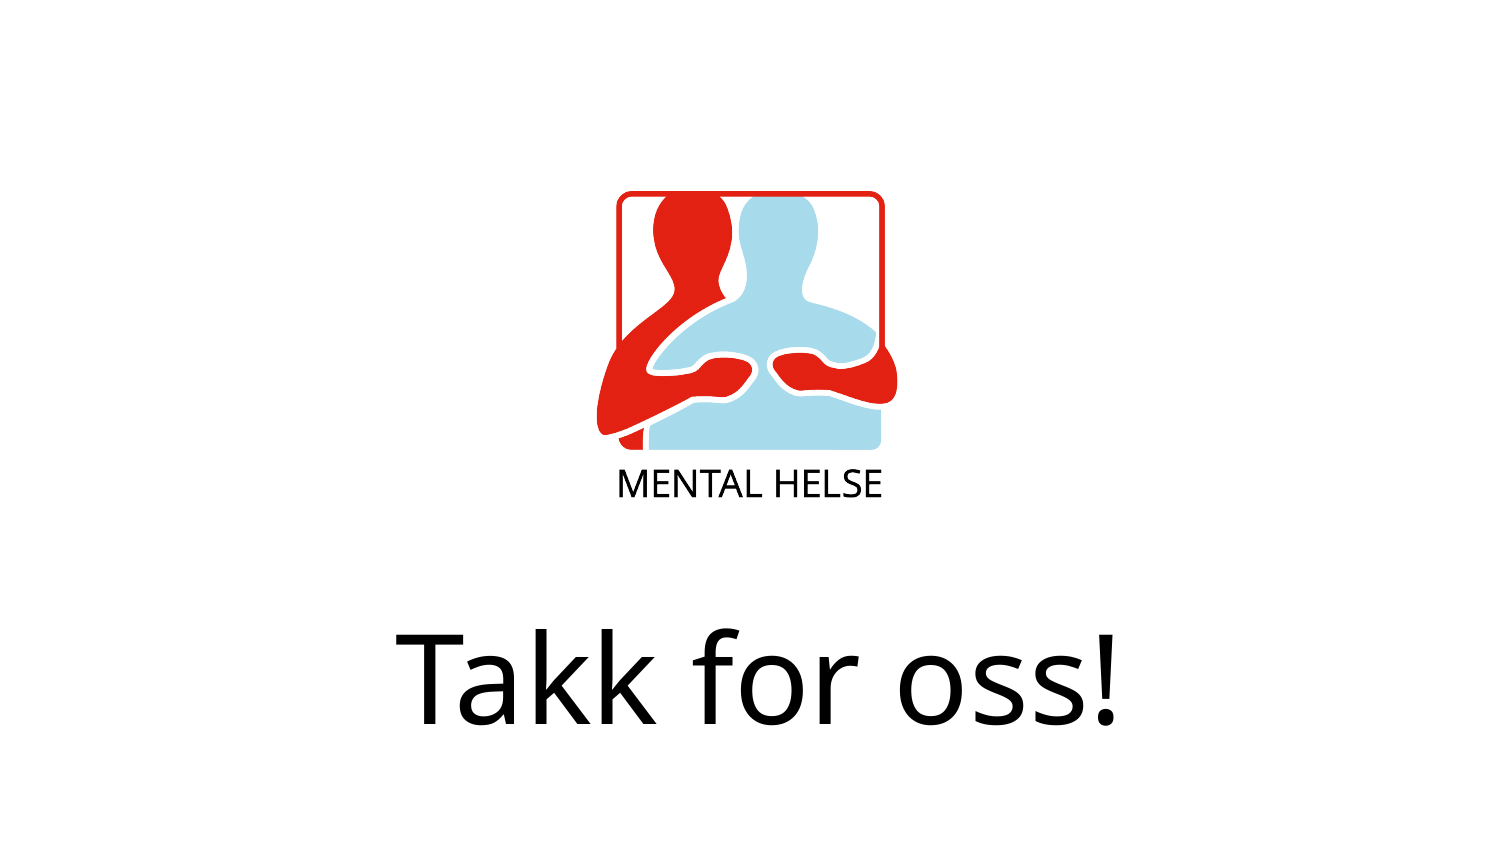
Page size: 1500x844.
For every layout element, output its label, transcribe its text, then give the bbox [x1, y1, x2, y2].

text_box Takk for oss! [37, 591, 1482, 757]
picture [561, 154, 939, 532]
